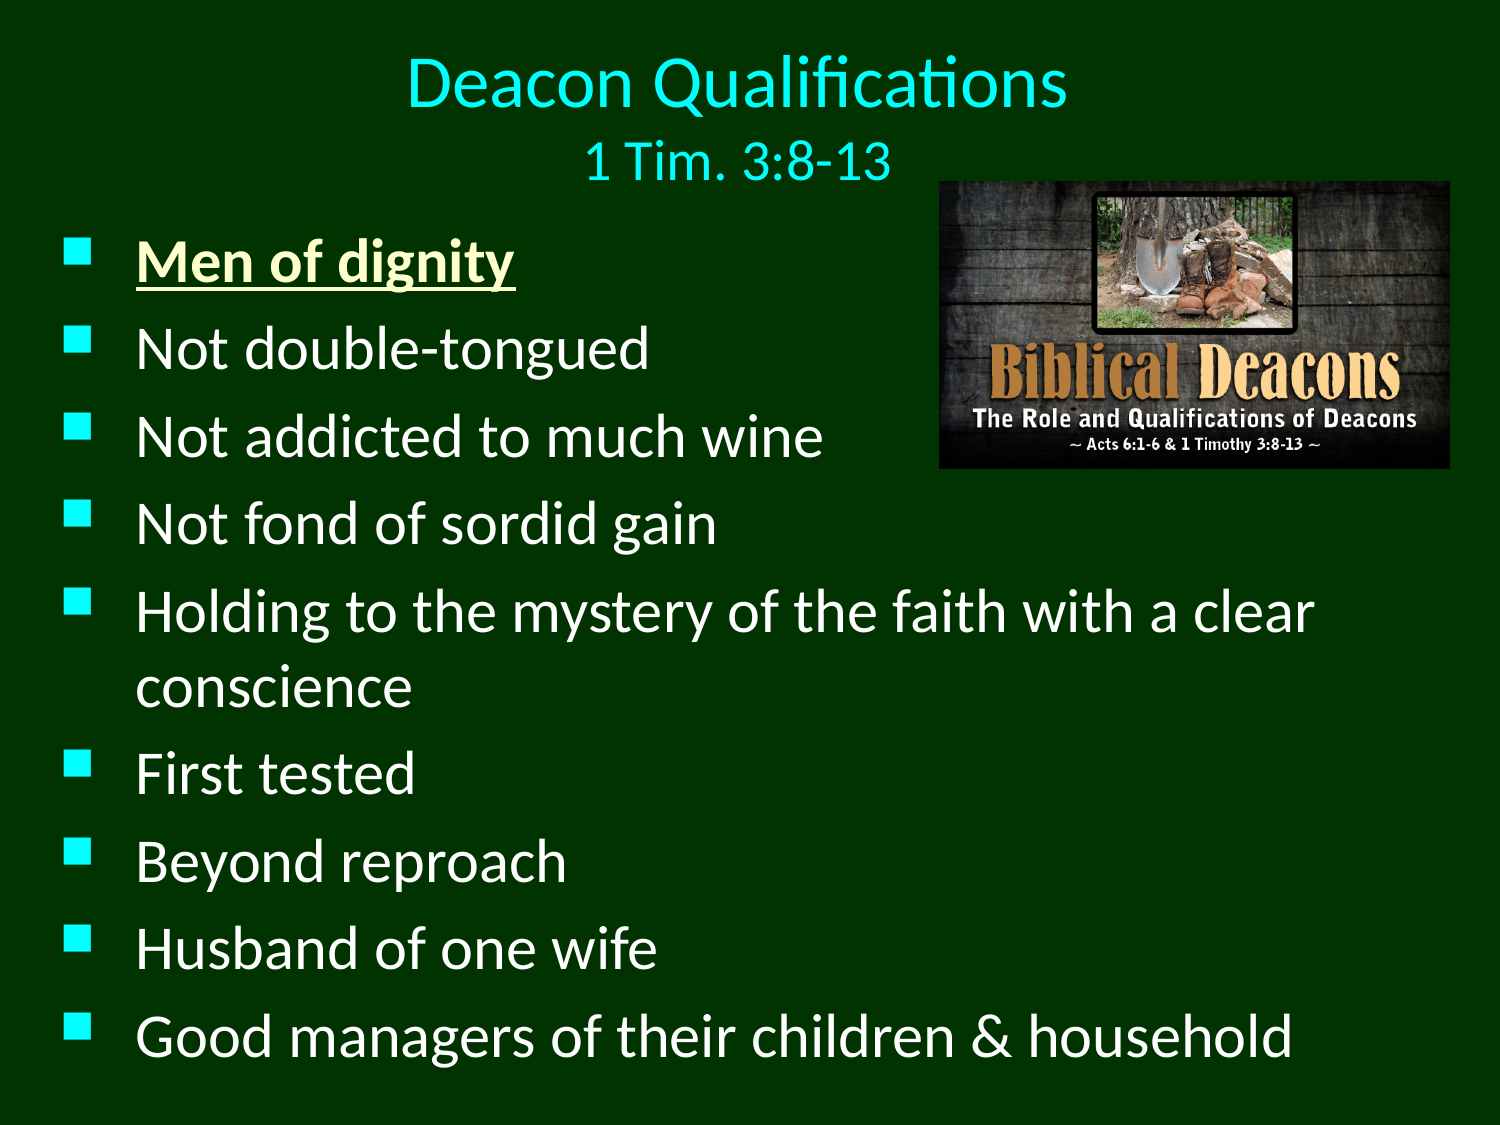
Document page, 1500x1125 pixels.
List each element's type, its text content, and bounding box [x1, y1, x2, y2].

title Deacon Qualifications 1 Tim. 3:8-13 [99, 37, 1375, 188]
list Men of dignity Not double-tongued Not addicted to much wine Not fond of sordid gain Holding to the mystery of the faith with a clear conscience First tested Beyond reproach Husband of one wife Good managers of their children & household [44, 212, 1345, 1013]
picture [939, 180, 1451, 469]
